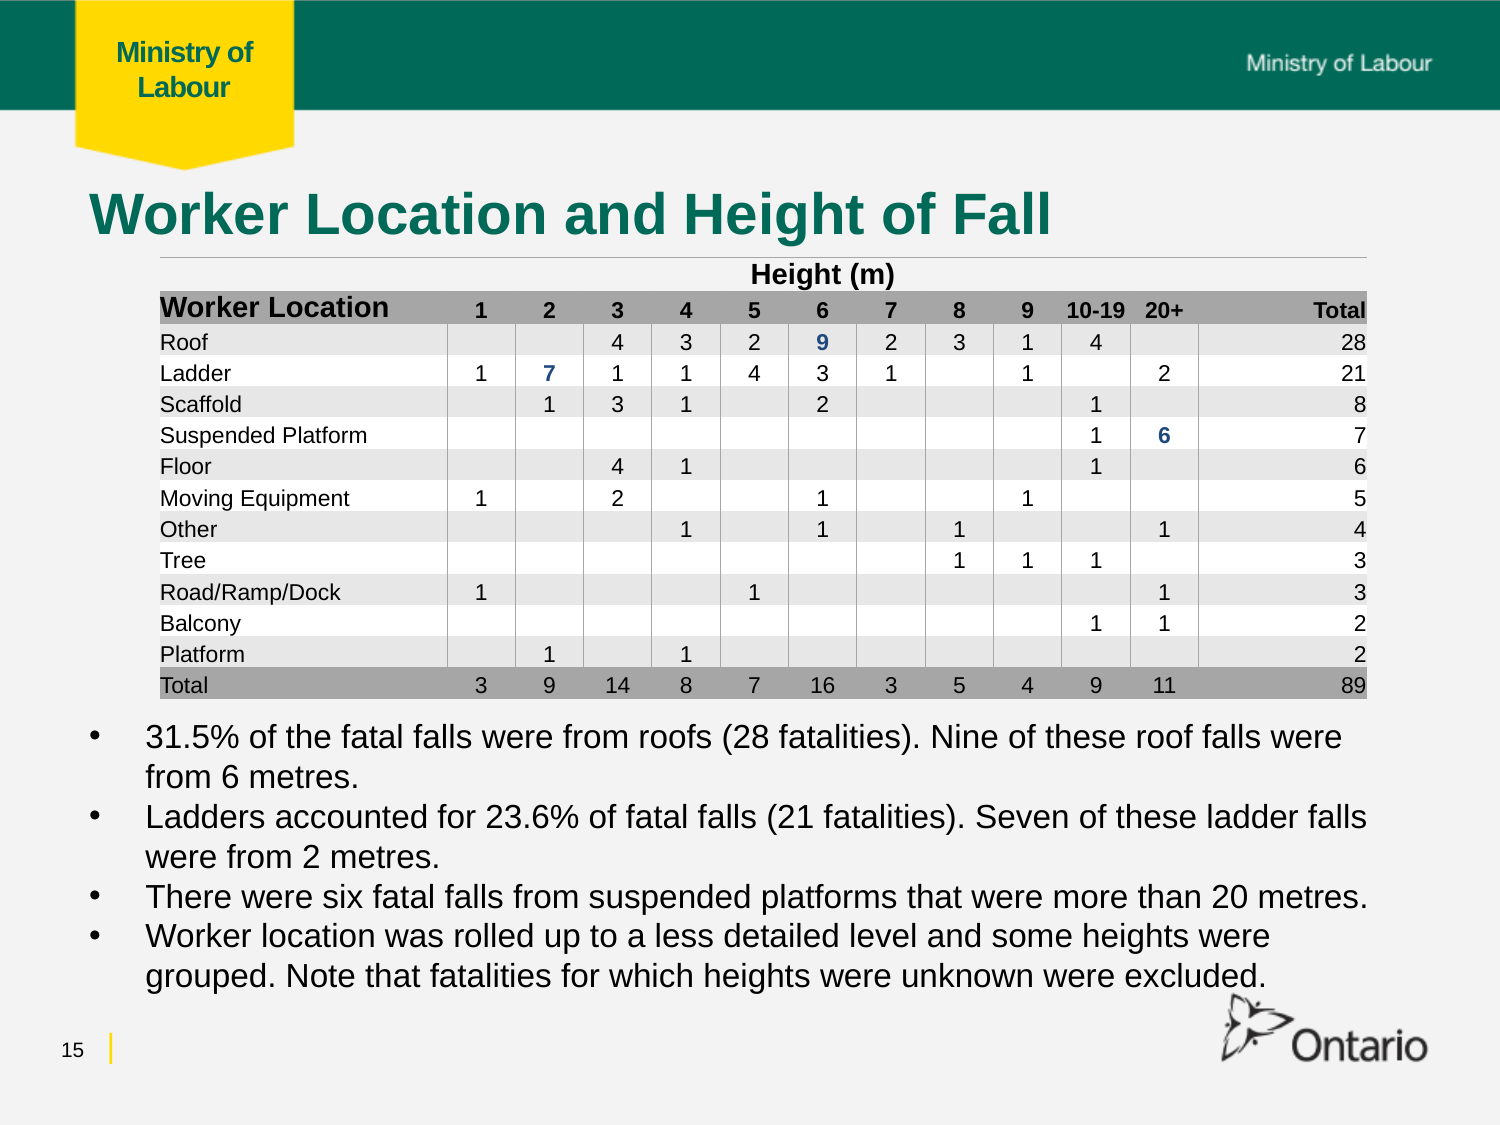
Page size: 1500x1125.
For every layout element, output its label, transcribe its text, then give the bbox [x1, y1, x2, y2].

table_cell [789, 636, 856, 667]
table_cell Total [1199, 291, 1367, 324]
table_cell [926, 605, 993, 636]
table_cell 10-19 [1062, 291, 1130, 324]
table_cell [516, 449, 583, 480]
table_cell [926, 355, 993, 386]
table_cell 3 [926, 324, 993, 355]
table_cell 28 [1199, 324, 1367, 355]
table_cell [857, 605, 925, 636]
table_cell [857, 636, 925, 667]
table_header [1199, 258, 1367, 291]
table_cell [721, 449, 788, 480]
table_cell 3 [584, 291, 651, 324]
table_cell 2 [1199, 636, 1367, 667]
table_cell 3 [857, 667, 925, 698]
table_cell 8 [652, 667, 720, 698]
table_cell [926, 449, 993, 480]
table_cell [926, 636, 993, 667]
text_box 31.5% of the fatal falls were from roofs (28 fatalities). Nine of these roof falls were from 6 metres. Ladders accounted for 23.6% of fatal falls (21 fatalities). Seven of these ladder falls were from 2 metres. There were six fatal falls from suspended platforms that were more than 20 metres. Worker location was rolled up to a less detailed level and some heights were grouped. Note that fatalities for which heights were unknown were excluded. [74, 707, 1408, 1002]
table_cell 1 [448, 355, 515, 386]
table_cell 7 [1199, 417, 1367, 449]
table_cell [721, 417, 788, 449]
table_cell [857, 480, 925, 511]
table_cell [1131, 636, 1198, 667]
table_cell [857, 386, 925, 417]
table_cell 3 [1199, 574, 1367, 605]
table_cell Balcony [160, 605, 447, 636]
table_cell 9 [789, 324, 856, 355]
table_cell [994, 574, 1061, 605]
table_cell 1 [652, 449, 720, 480]
table_cell [516, 605, 583, 636]
table_cell 3 [448, 667, 515, 698]
table_cell [448, 511, 515, 542]
table_header [160, 258, 447, 291]
table_cell 2 [516, 291, 583, 324]
table_cell 2 [1131, 355, 1198, 386]
table_cell [857, 511, 925, 542]
table_cell [1131, 480, 1198, 511]
table_cell [926, 417, 993, 449]
table_cell 5 [926, 667, 993, 698]
table_cell 89 [1199, 667, 1367, 698]
table_cell 1 [448, 291, 515, 324]
table_cell [516, 574, 583, 605]
table_cell 1 [1062, 449, 1130, 480]
table_cell 16 [789, 667, 856, 698]
table_cell [994, 636, 1061, 667]
table_cell [448, 386, 515, 417]
table_cell [448, 417, 515, 449]
table_cell [926, 480, 993, 511]
table_cell [721, 480, 788, 511]
table_cell [584, 542, 651, 574]
table_cell 1 [1131, 605, 1198, 636]
table_cell 9 [994, 291, 1061, 324]
table_cell [516, 542, 583, 574]
title Worker Location and Height of Fall [74, 167, 1430, 258]
table_cell 2 [857, 324, 925, 355]
table_cell 1 [1131, 574, 1198, 605]
table_cell Platform [160, 636, 447, 667]
table_cell [857, 542, 925, 574]
table_cell 1 [652, 511, 720, 542]
table_cell 1 [721, 574, 788, 605]
table_cell 1 [1062, 386, 1130, 417]
table_cell 6 [1131, 417, 1198, 449]
table_cell [789, 417, 856, 449]
table_cell [721, 511, 788, 542]
table_cell Moving Equipment [160, 480, 447, 511]
table_cell [584, 511, 651, 542]
table_cell 1 [994, 480, 1061, 511]
table_cell [994, 449, 1061, 480]
table_cell [1062, 355, 1130, 386]
table_cell 7 [857, 291, 925, 324]
table_cell [1062, 636, 1130, 667]
table_cell 7 [516, 355, 583, 386]
table_cell 1 [1062, 417, 1130, 449]
table_cell Road/Ramp/Dock [160, 574, 447, 605]
table_cell 21 [1199, 355, 1367, 386]
table_cell 1 [994, 324, 1061, 355]
table_cell [652, 574, 720, 605]
table_cell [789, 574, 856, 605]
table_cell [789, 542, 856, 574]
table_cell [516, 324, 583, 355]
table_cell 1 [652, 355, 720, 386]
table_cell 8 [1199, 386, 1367, 417]
table_cell [1062, 480, 1130, 511]
table_cell 8 [926, 291, 993, 324]
table_cell 6 [1199, 449, 1367, 480]
table_cell [1062, 574, 1130, 605]
table_cell [584, 417, 651, 449]
table_cell 1 [1062, 542, 1130, 574]
table_cell 3 [1199, 542, 1367, 574]
table_cell [448, 542, 515, 574]
table_cell [1131, 542, 1198, 574]
table_cell 1 [926, 511, 993, 542]
table_cell 2 [1199, 605, 1367, 636]
table_cell 1 [584, 355, 651, 386]
table_cell Other [160, 511, 447, 542]
table_cell [857, 449, 925, 480]
table_cell Ladder [160, 355, 447, 386]
table_cell 1 [1062, 605, 1130, 636]
table_cell Floor [160, 449, 447, 480]
table_cell 4 [1062, 324, 1130, 355]
table_cell 1 [448, 574, 515, 605]
table_cell 1 [652, 636, 720, 667]
table_cell 6 [789, 291, 856, 324]
table_cell [652, 417, 720, 449]
table_cell 2 [789, 386, 856, 417]
table_cell [652, 605, 720, 636]
table_cell 20+ [1131, 291, 1198, 324]
table_cell [1131, 324, 1198, 355]
table_cell [448, 449, 515, 480]
table_header Height (m) [447, 258, 1199, 291]
table_cell 5 [1199, 480, 1367, 511]
table_cell [994, 417, 1061, 449]
table_cell [789, 449, 856, 480]
table_cell [448, 636, 515, 667]
table_cell 4 [652, 291, 720, 324]
table_cell [1062, 511, 1130, 542]
table_cell [516, 417, 583, 449]
table_cell [721, 605, 788, 636]
table_cell [994, 605, 1061, 636]
table_cell Scaffold [160, 386, 447, 417]
table_cell 1 [1131, 511, 1198, 542]
table_cell 1 [926, 542, 993, 574]
table_cell [994, 386, 1061, 417]
table_cell 1 [857, 355, 925, 386]
table_cell [516, 511, 583, 542]
table_cell 4 [584, 449, 651, 480]
table_cell 4 [994, 667, 1061, 698]
table_cell [584, 636, 651, 667]
table_cell 1 [994, 355, 1061, 386]
table_cell [721, 636, 788, 667]
table_cell [448, 605, 515, 636]
table_cell 4 [1199, 511, 1367, 542]
table_cell 1 [789, 511, 856, 542]
table_cell 9 [1062, 667, 1130, 698]
table_cell 7 [721, 667, 788, 698]
table_cell 3 [584, 386, 651, 417]
table_cell [448, 324, 515, 355]
table_cell Total [160, 667, 447, 698]
table_cell 1 [994, 542, 1061, 574]
table_cell Worker Location [160, 291, 447, 324]
table_cell 2 [584, 480, 651, 511]
table_cell [584, 574, 651, 605]
table_cell [926, 386, 993, 417]
table_cell [994, 511, 1061, 542]
table_cell [1131, 449, 1198, 480]
table_cell Suspended Platform [160, 417, 447, 449]
table_cell [1131, 386, 1198, 417]
table_cell 5 [721, 291, 788, 324]
table_cell 4 [721, 355, 788, 386]
table_cell 11 [1131, 667, 1198, 698]
table_cell [721, 542, 788, 574]
table_cell 14 [584, 667, 651, 698]
table_cell 3 [652, 324, 720, 355]
table_cell [857, 574, 925, 605]
table_cell 1 [448, 480, 515, 511]
table_cell Tree [160, 542, 447, 574]
table_cell [926, 574, 993, 605]
table_cell [516, 480, 583, 511]
table_cell 1 [516, 386, 583, 417]
table_cell 9 [516, 667, 583, 698]
table_cell 4 [584, 324, 651, 355]
table_cell 2 [721, 324, 788, 355]
table_cell [857, 417, 925, 449]
table_cell Roof [160, 324, 447, 355]
table_cell [789, 605, 856, 636]
table_cell 1 [652, 386, 720, 417]
table_cell [721, 386, 788, 417]
table_cell 1 [516, 636, 583, 667]
table_cell 3 [789, 355, 856, 386]
table_cell [652, 542, 720, 574]
table_cell 1 [789, 480, 856, 511]
table_cell [652, 480, 720, 511]
table_cell [584, 605, 651, 636]
